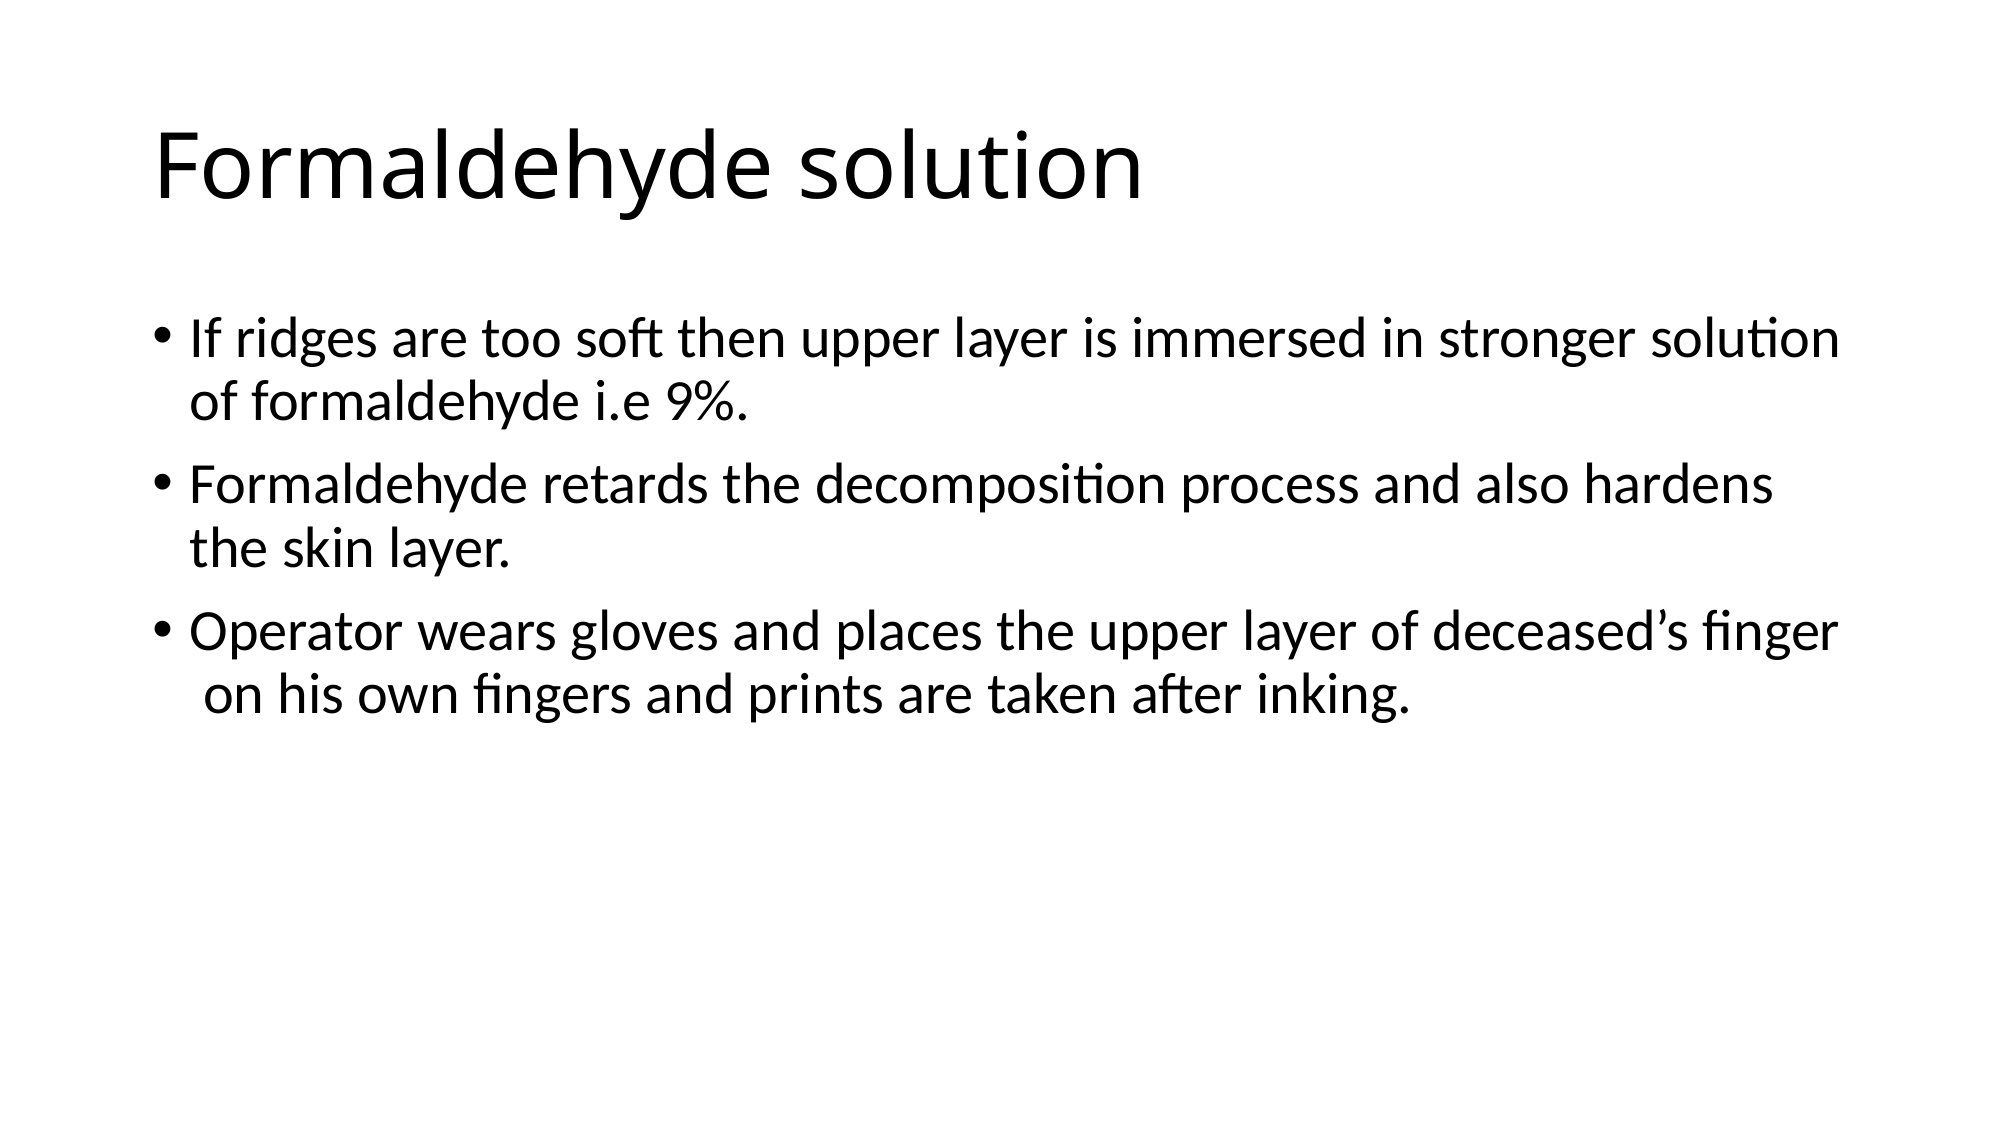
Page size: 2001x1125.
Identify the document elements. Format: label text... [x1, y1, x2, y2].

title Formaldehyde solution [137, 59, 1863, 278]
list If ridges are too soft then upper layer is immersed in stronger solution of formaldehyde i.e 9%. Formaldehyde retards the decomposition process and also hardens the skin layer. Operator wears gloves and places the upper layer of deceased’s finger on his own fingers and prints are taken after inking. [137, 299, 1863, 1014]
